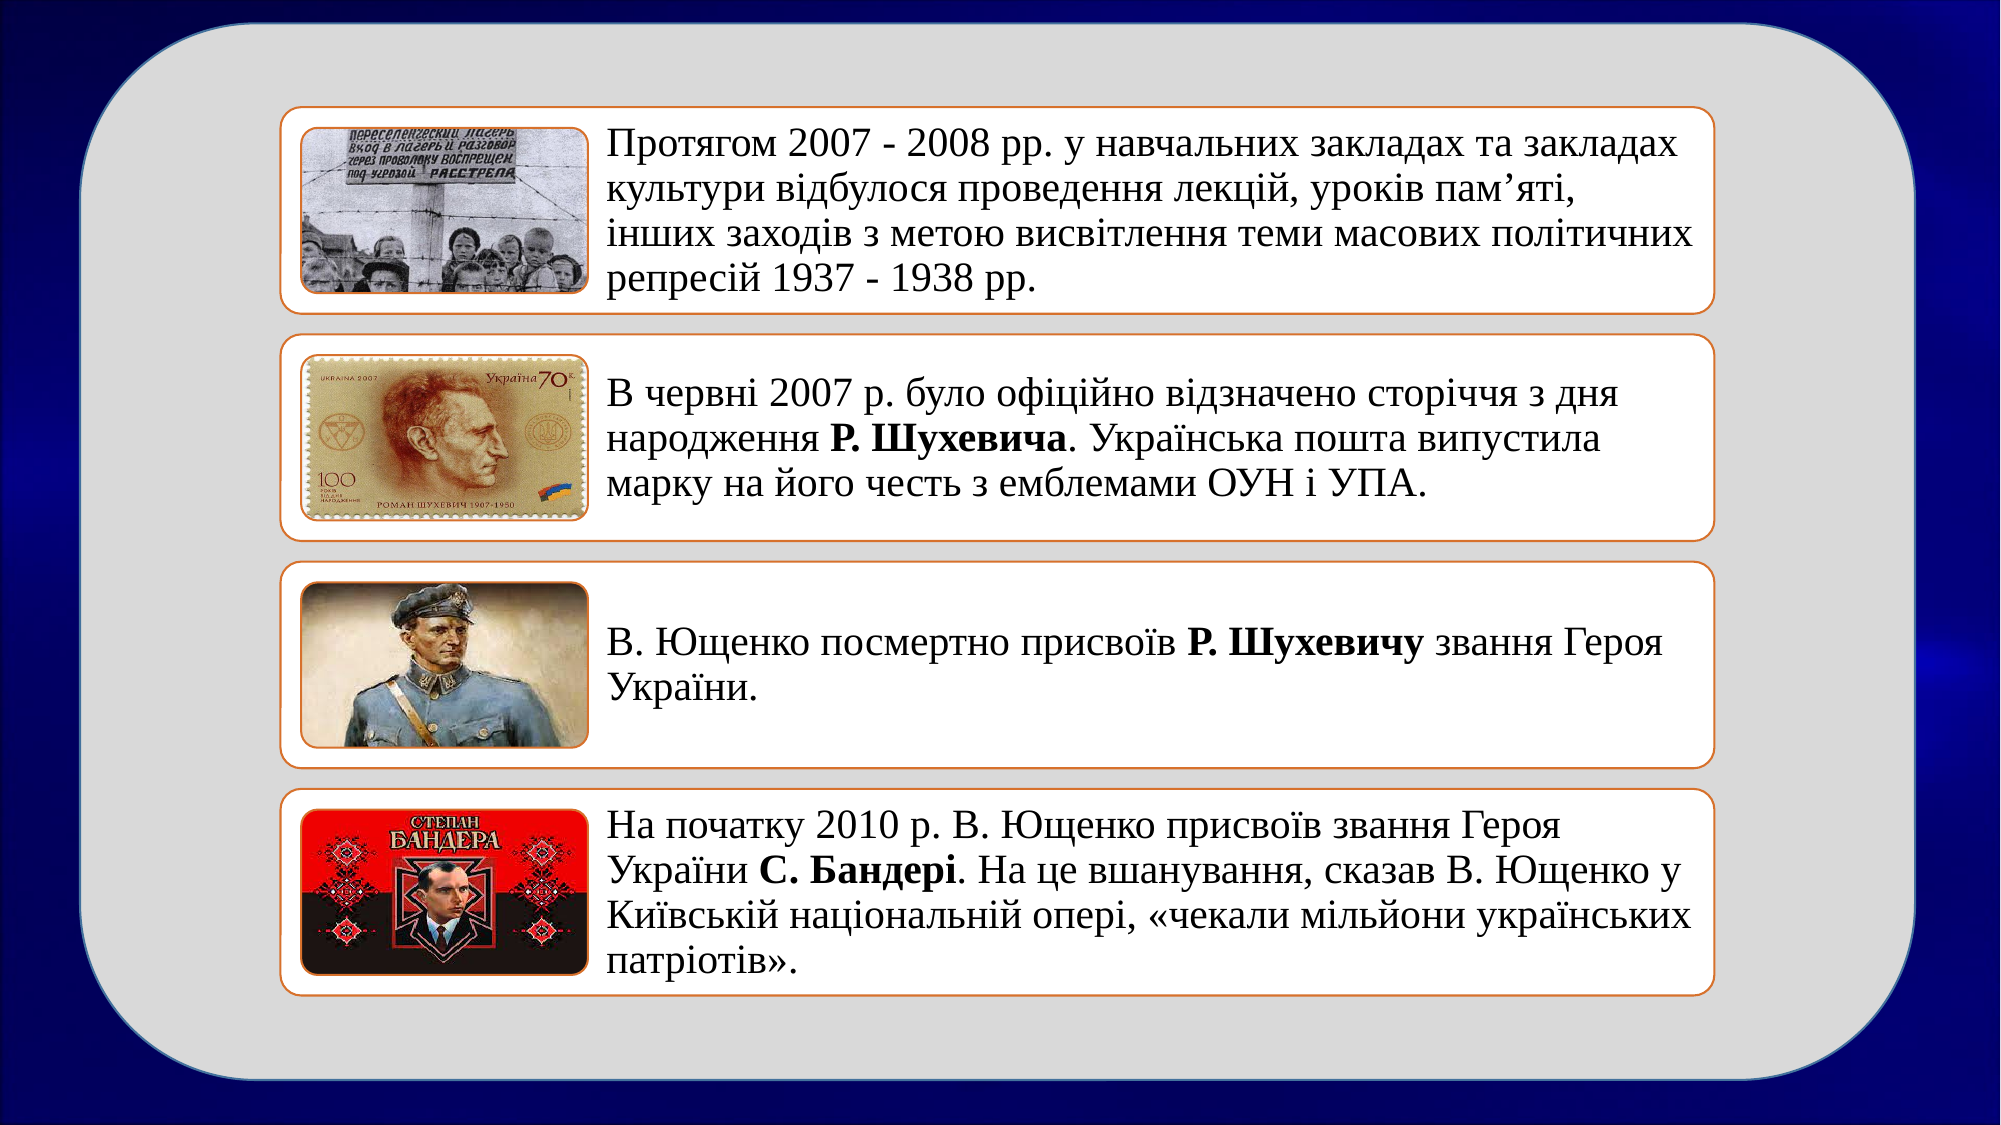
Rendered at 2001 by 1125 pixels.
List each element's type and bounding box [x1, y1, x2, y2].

text_box [280, 107, 1715, 997]
text_box [78, 22, 1917, 1082]
picture [0, 0, 2001, 1125]
